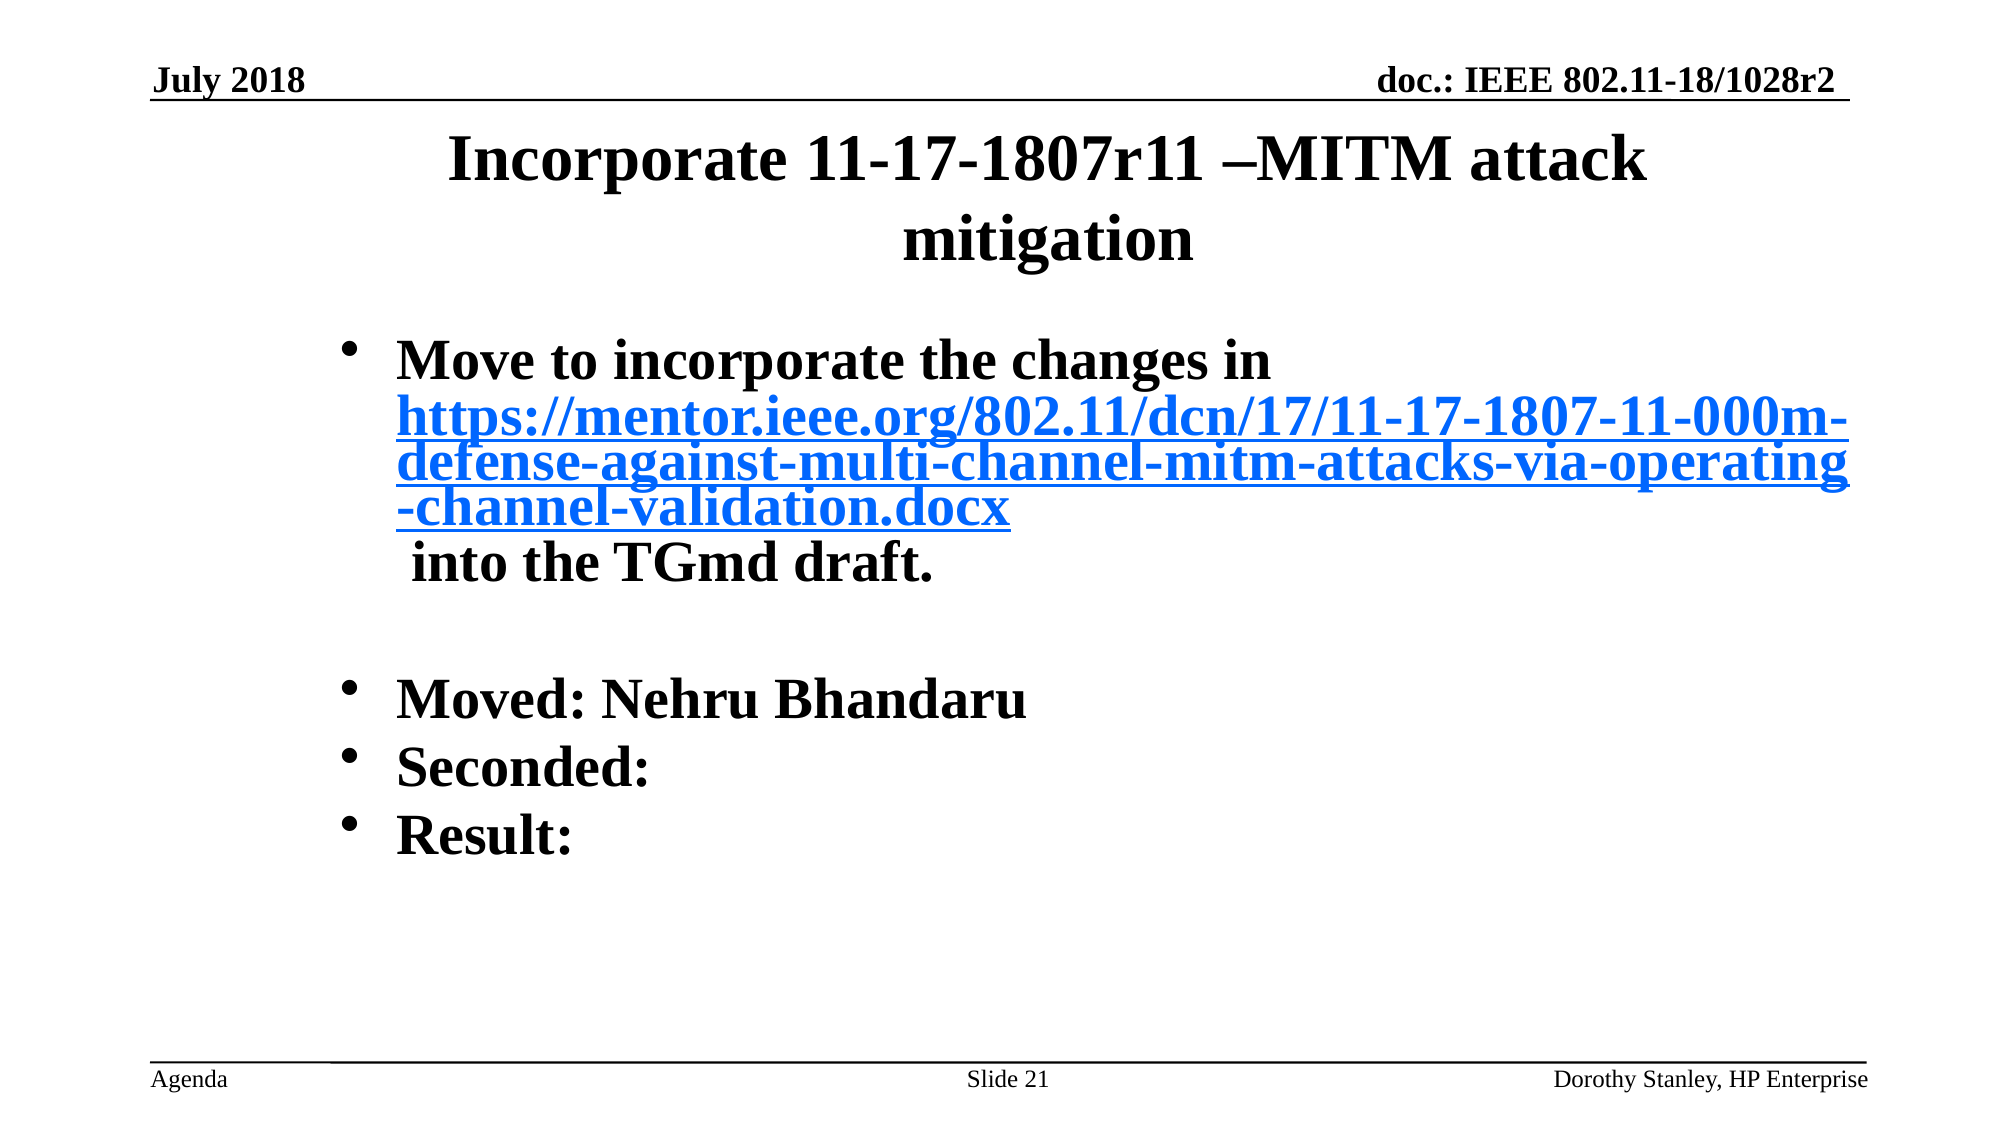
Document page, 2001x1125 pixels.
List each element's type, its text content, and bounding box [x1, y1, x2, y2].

slide_number Slide 21 [966, 1078, 1051, 1093]
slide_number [152, 54, 567, 100]
footer Dorothy Stanley, HP Enterprise [1549, 1078, 1869, 1093]
title Incorporate 11-17-1807r11 –MITM attack mitigation [300, 106, 1797, 281]
list Move to incorporate the changes in https://mentor.ieee.org/802.11/dcn/17/11-17-1807-11-000m-defense-against-multi-channel-mitm-attacks-via-operating-channel-validation.docx into the TGmd draft. Moved: Nehru Bhandaru Seconded: Result: [324, 327, 1880, 1078]
